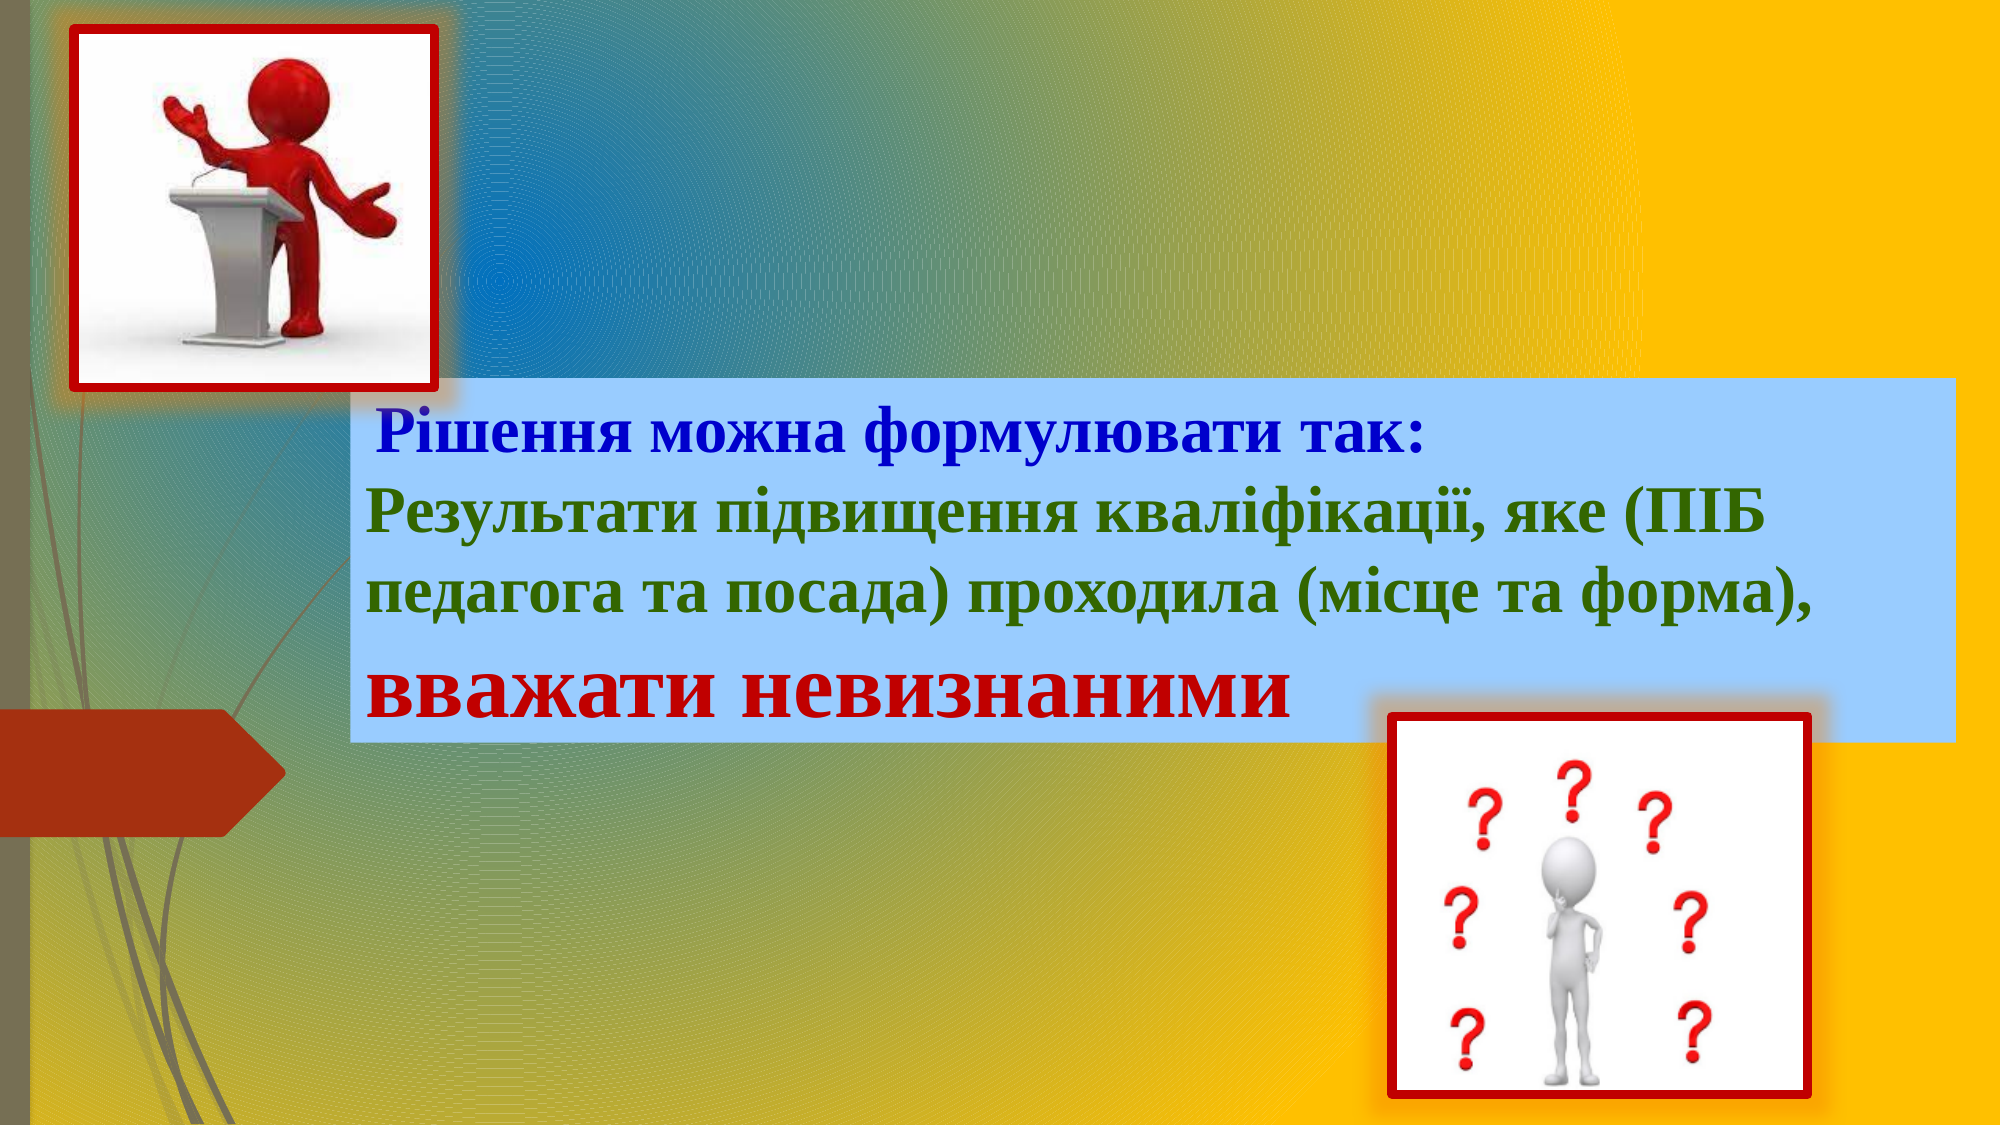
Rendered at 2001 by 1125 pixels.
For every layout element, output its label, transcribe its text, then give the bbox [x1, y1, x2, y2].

picture [78, 33, 430, 384]
picture [1396, 720, 1804, 1090]
text_box Рішення можна формулювати так: Результати підвищення кваліфікації, яке (ПІБ педагога та посада) проходила (місце та форма), вважати невизнаними [350, 378, 1956, 743]
